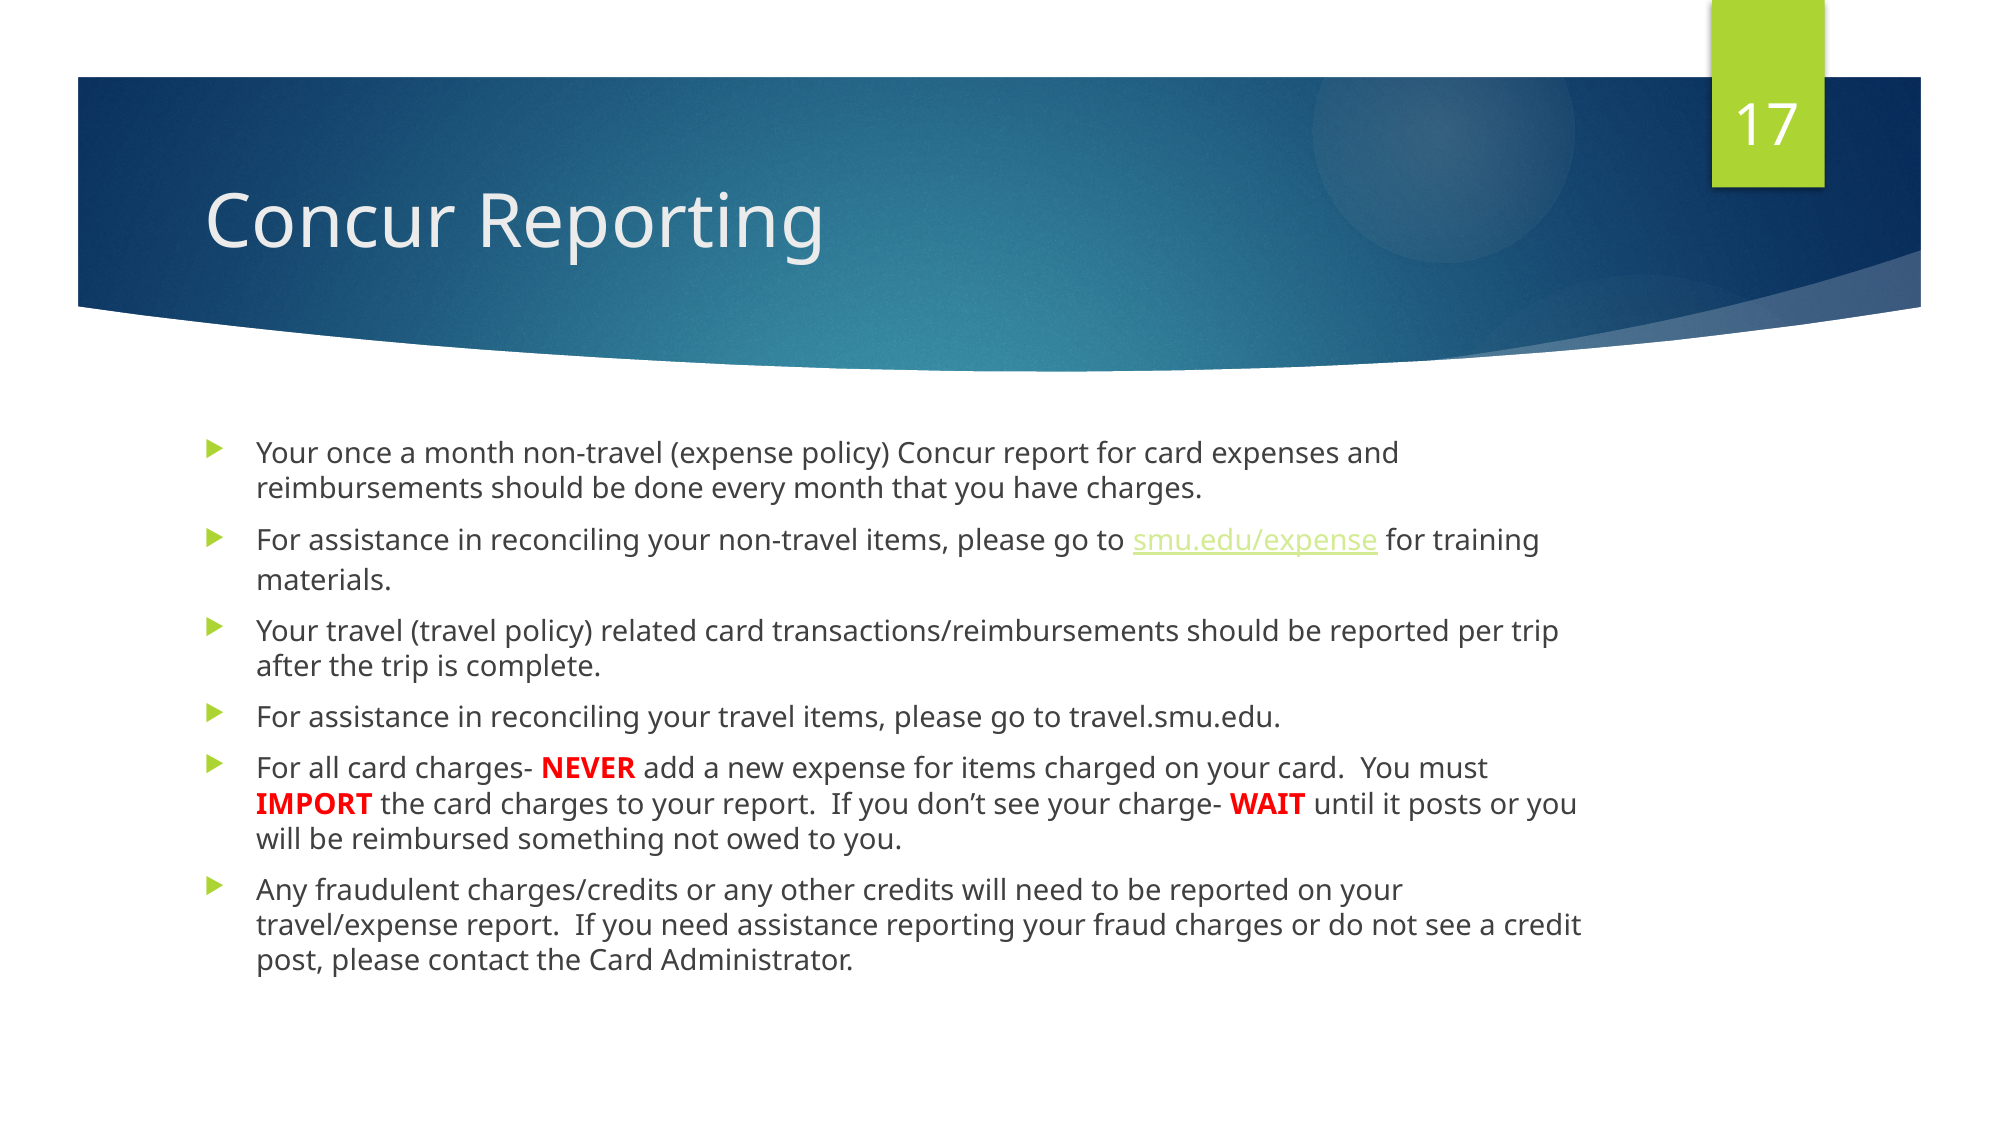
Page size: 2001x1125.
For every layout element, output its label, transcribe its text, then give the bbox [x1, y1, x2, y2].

title Concur Reporting [189, 159, 1627, 276]
slide_number 17 [1698, 48, 1836, 175]
list Your once a month non-travel (expense policy) Concur report for card expenses and reimbursements should be done every month that you have charges. For assistance in reconciling your non-travel items, please go to smu.edu/expense for training materials. Your travel (travel policy) related card transactions/reimbursements should be reported per trip after the trip is complete. For assistance in reconciling your travel items, please go to travel.smu.edu. For all card charges- NEVER add a new expense for items charged on your card. You must IMPORT the card charges to your report. If you don’t see your charge- WAIT until it posts or you will be reimbursed something not owed to you. Any fraudulent charges/credits or any other credits will need to be reported on your travel/expense report. If you need assistance reporting your fraud charges or do not see a credit post, please contact the Card Administrator. [189, 427, 1627, 988]
